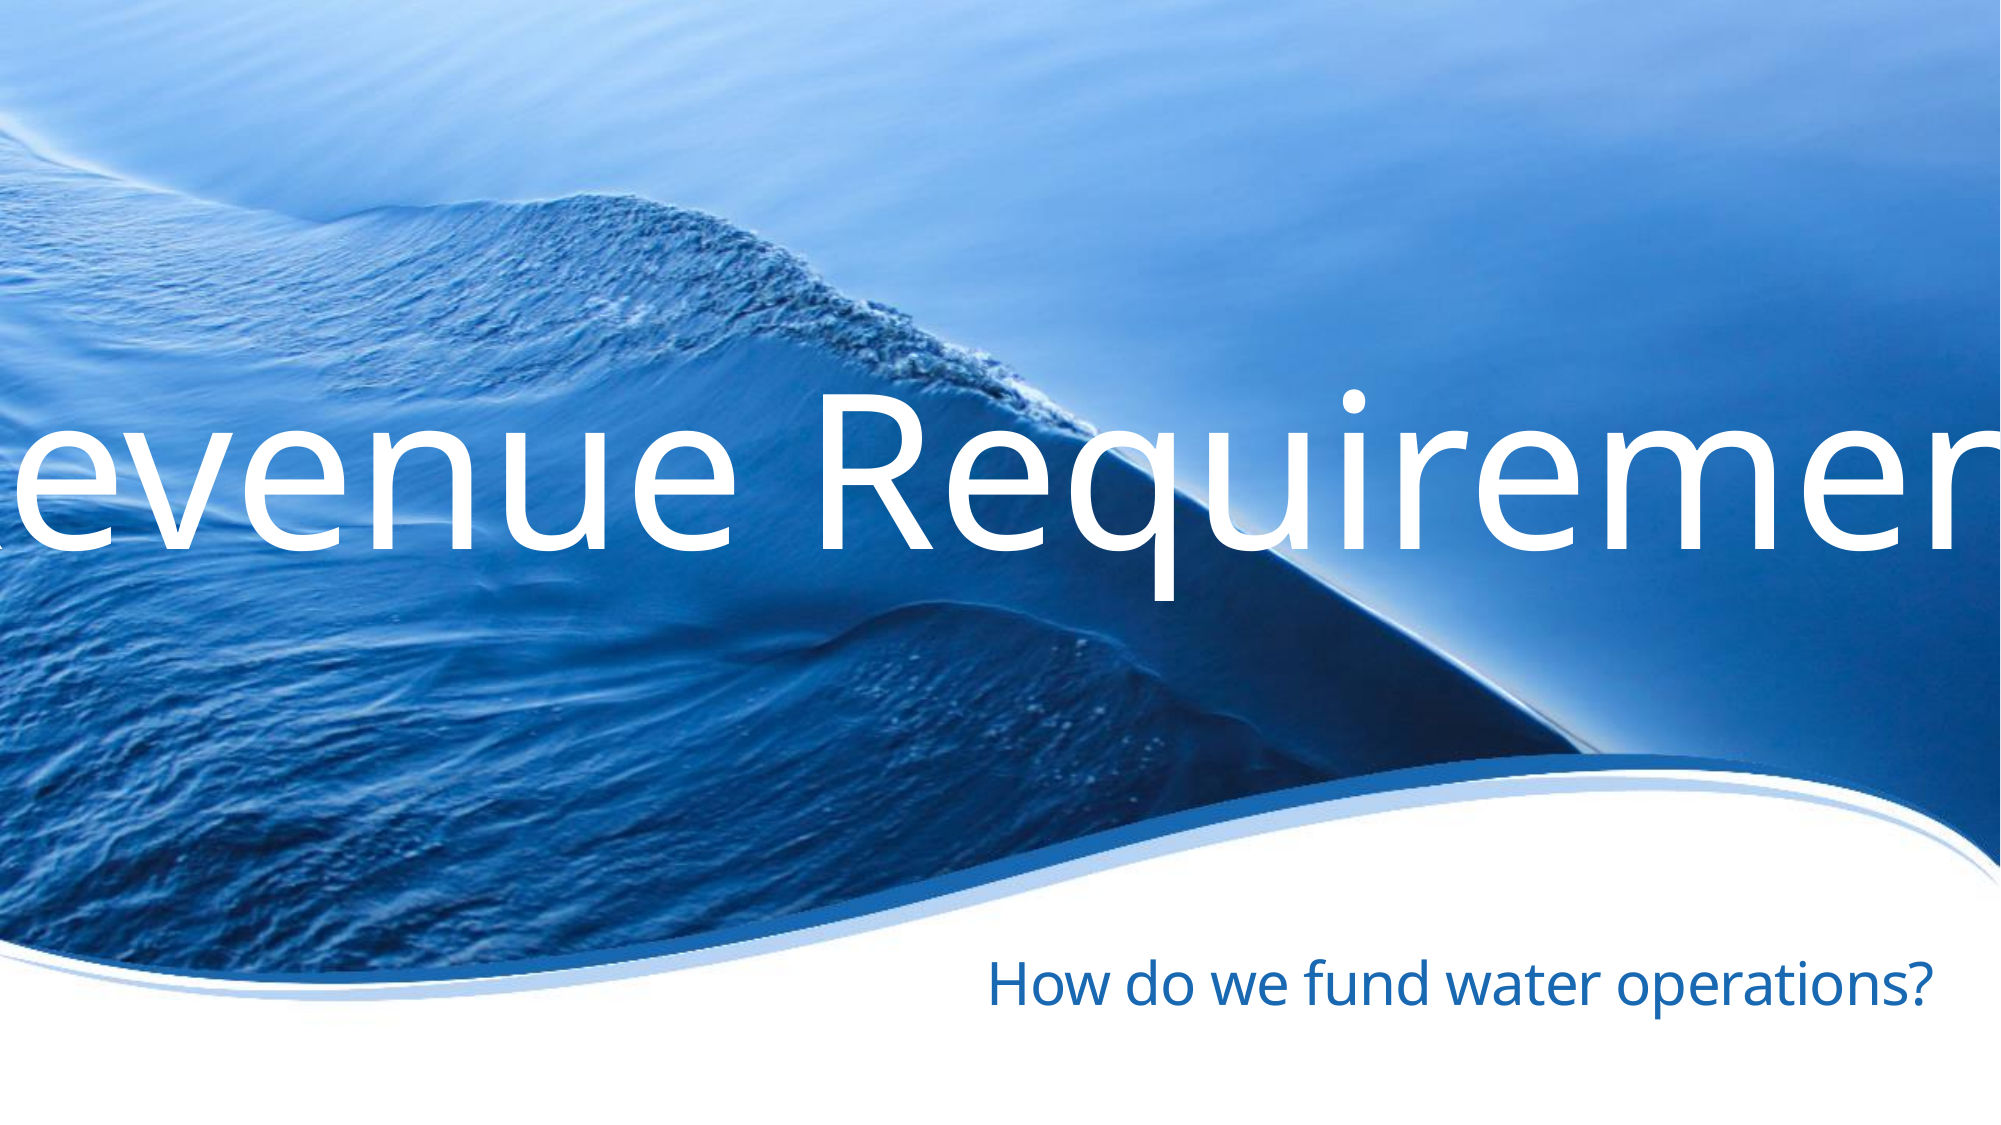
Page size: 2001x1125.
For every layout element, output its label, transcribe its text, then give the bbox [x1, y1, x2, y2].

text_box Revenue Requirement [0, 418, 2000, 601]
title How do we fund water operations? [816, 937, 1950, 1025]
picture [0, 0, 2001, 1125]
